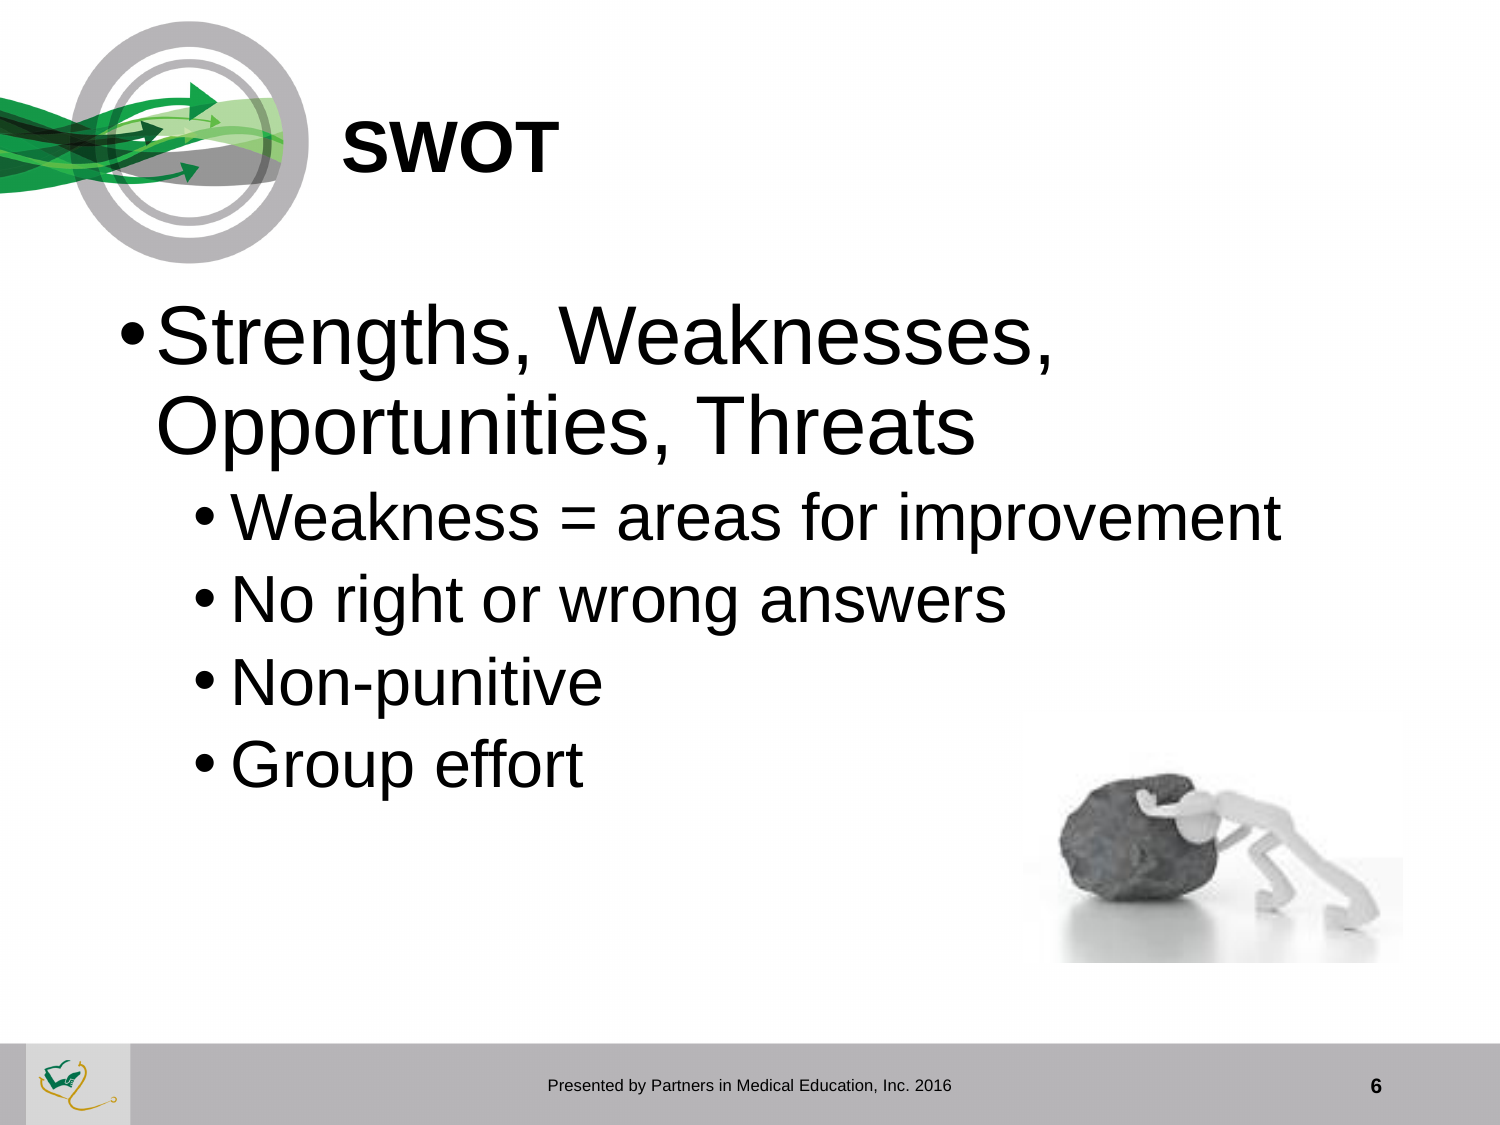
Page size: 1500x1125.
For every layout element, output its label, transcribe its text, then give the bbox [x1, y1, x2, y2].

slide_number 6 [1059, 1055, 1397, 1116]
picture [0, 0, 1500, 1125]
footer Presented by Partners in Medical Education, Inc. 2016 [496, 1055, 1004, 1116]
list Strengths, Weaknesses, Opportunities, Threats Weakness = areas for improvement No right or wrong answers Non-punitive Group effort [103, 285, 1397, 1014]
title SWOT [326, 40, 1397, 258]
